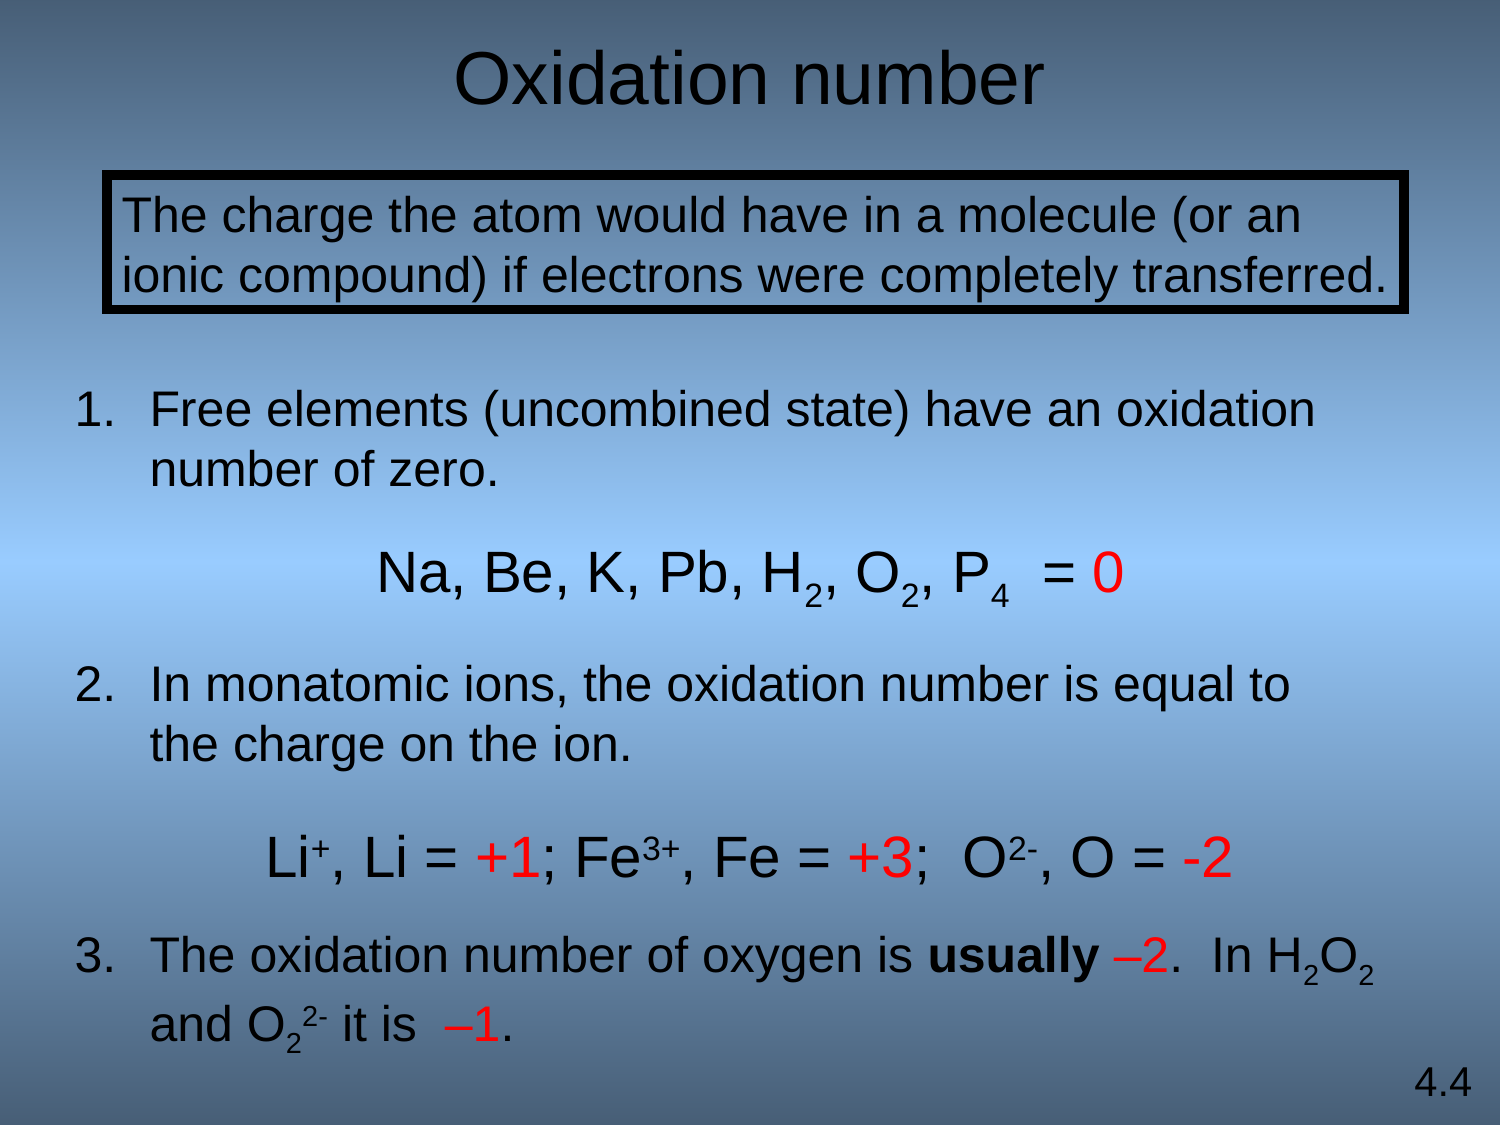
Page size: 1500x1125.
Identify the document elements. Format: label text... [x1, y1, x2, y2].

text_box The oxidation number of oxygen is usually –2. In H2O2 and O22- it is –1. [59, 915, 1413, 1067]
text_box In monatomic ions, the oxidation number is equal to the charge on the ion. [59, 643, 1350, 779]
text_box Na, Be, K, Pb, H2, O2, P4 = 0 [361, 527, 1140, 622]
text_box Free elements (uncombined state) have an oxidation number of zero. [59, 368, 1363, 504]
title Oxidation number [112, 24, 1388, 125]
text_box The charge the atom would have in a molecule (or an ionic compound) if electrons were completely transferred. [106, 174, 1404, 310]
text_box Li+, Li = +1; Fe3+, Fe = +3; O2-, O = -2 [250, 812, 1250, 897]
text_box 4.4 [1399, 1047, 1488, 1113]
